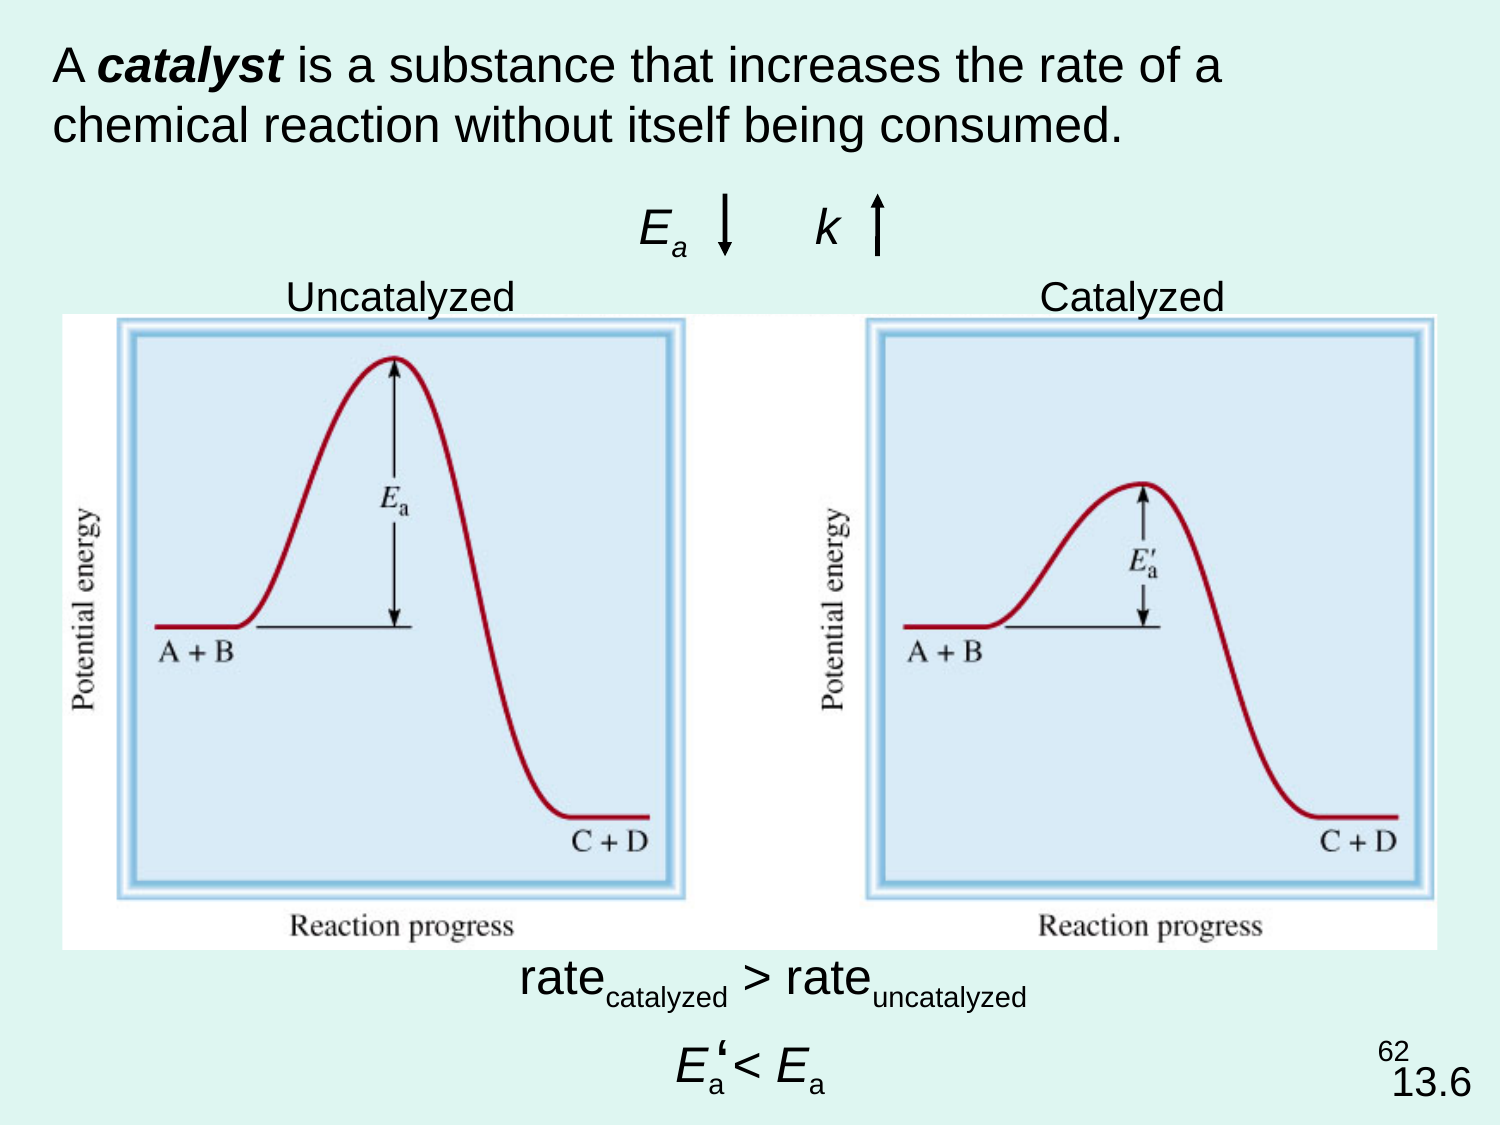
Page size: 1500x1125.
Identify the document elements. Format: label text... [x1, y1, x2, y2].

text_box ratecatalyzed > rateuncatalyzed [504, 959, 1043, 1021]
text_box 13.6 [1376, 1047, 1488, 1113]
text_box A catalyst is a substance that increases the rate of a chemical reaction without itself being consumed. [37, 24, 1438, 160]
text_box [622, 187, 726, 263]
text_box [660, 1012, 886, 1108]
text_box Catalyzed [1024, 262, 1241, 312]
slide_number 62 [1074, 1024, 1425, 1103]
text_box Uncatalyzed [270, 262, 531, 312]
picture [62, 314, 1438, 951]
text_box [799, 187, 878, 263]
